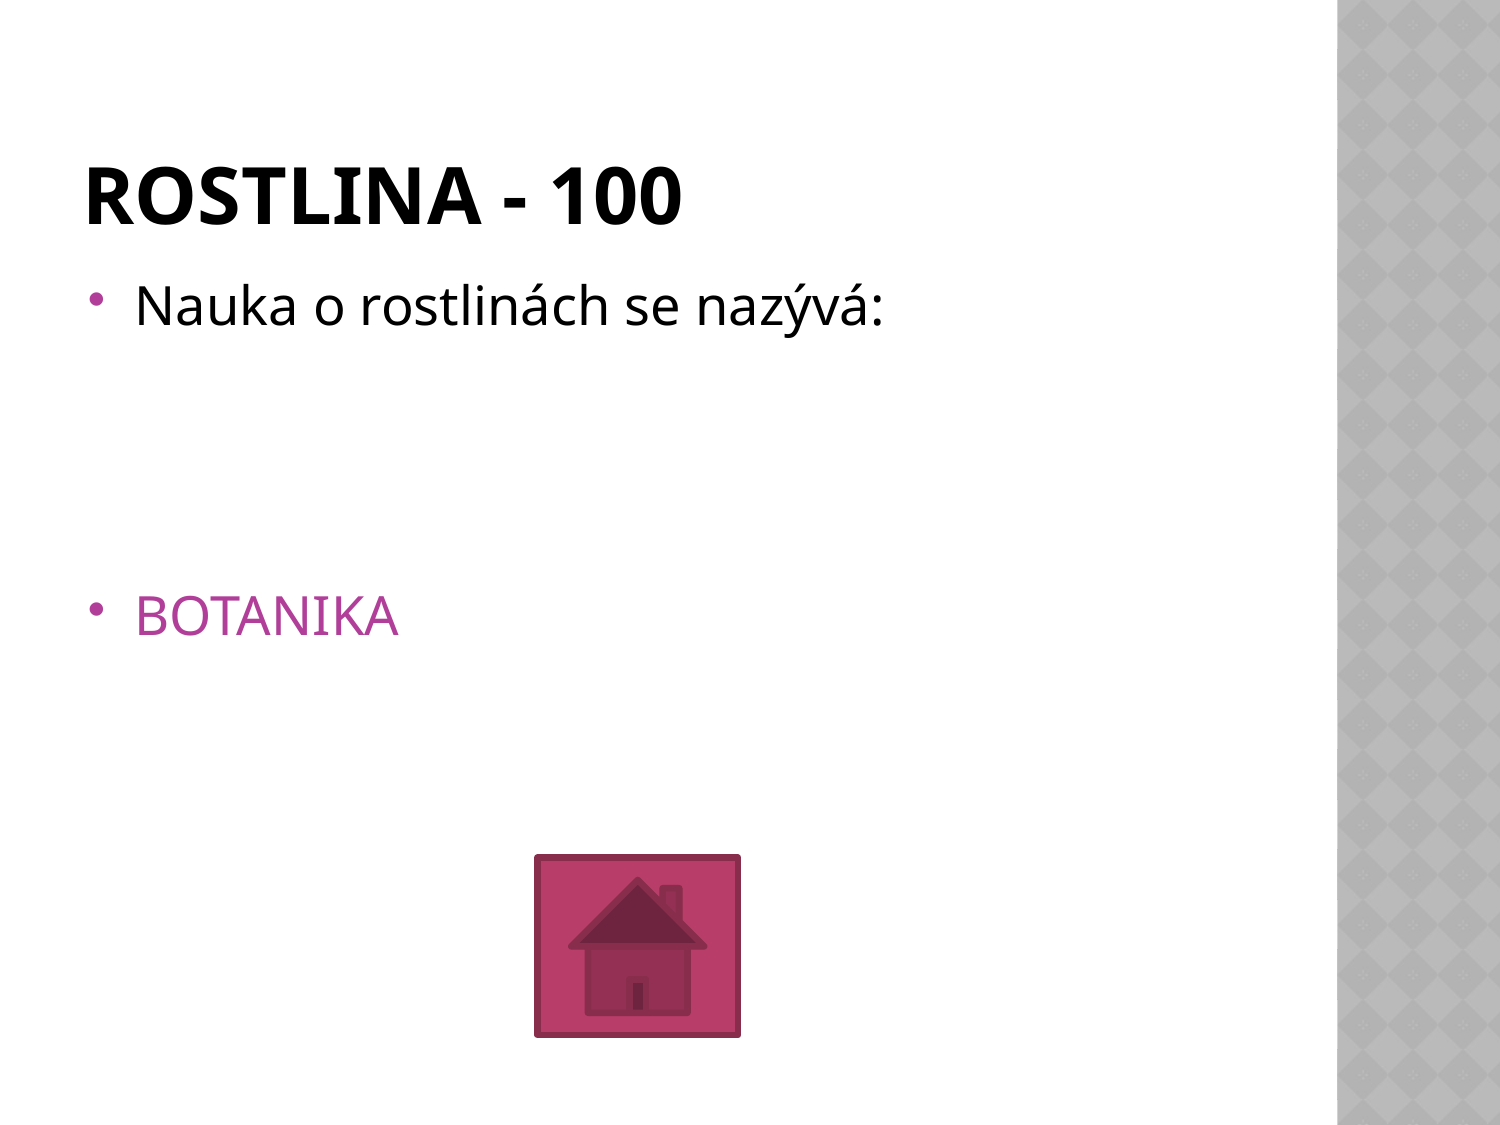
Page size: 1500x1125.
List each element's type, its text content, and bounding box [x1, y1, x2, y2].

list Nauka o rostlinách se nazývá: BOTANIKA [75, 264, 1263, 1059]
title ROSTLINA - 100 [75, 52, 1263, 240]
text_box [534, 854, 741, 1038]
